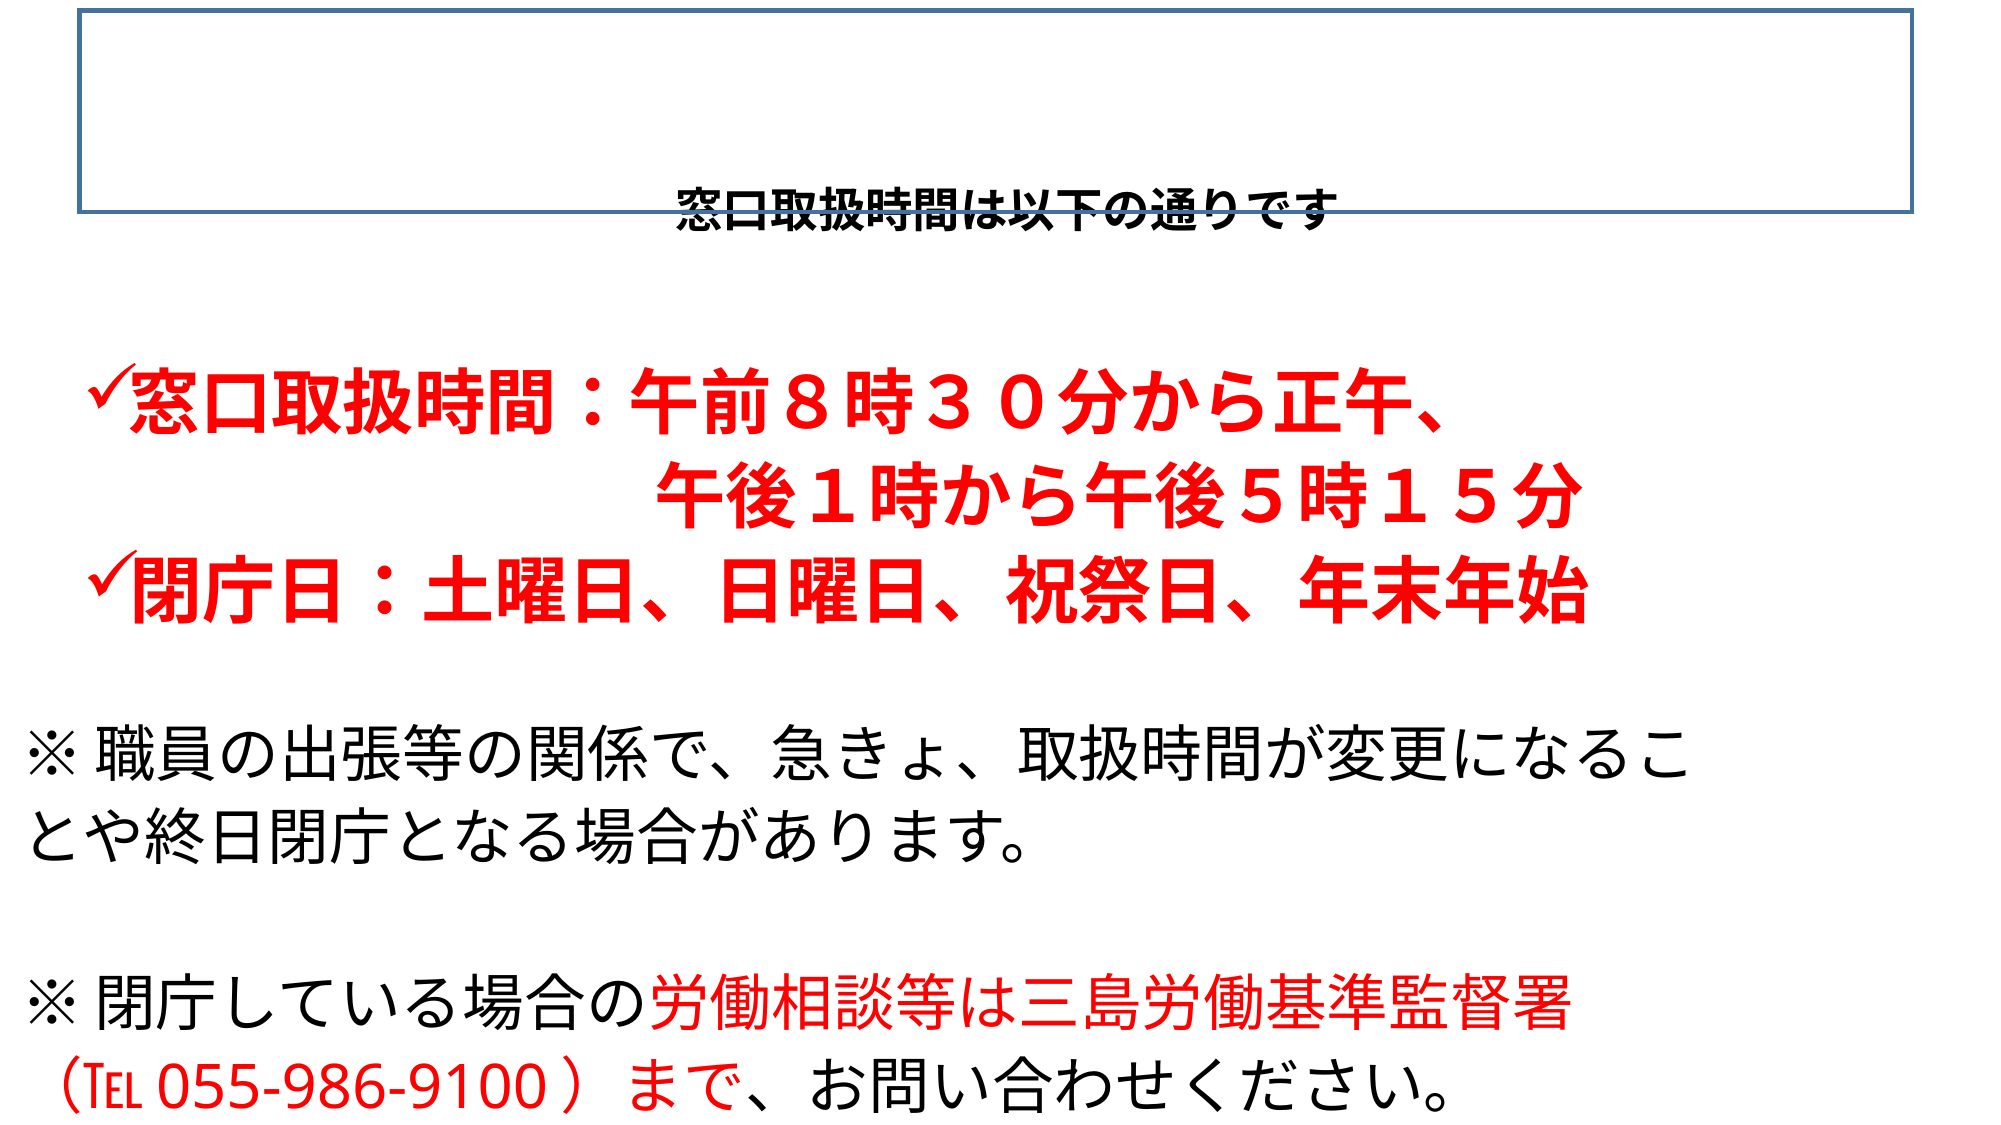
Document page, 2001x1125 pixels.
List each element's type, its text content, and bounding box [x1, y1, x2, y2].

subtitle 窓口取扱時間：午前８時３０分から正午、 午後１時から午後５時１５分 閉庁日：土曜日、日曜日、祝祭日、年末年始 ※職員の出張等の関係で、急きょ、取扱時間が変更になるこ とや終日閉庁となる場合があります。 ※閉庁している場合の労働相談等は三島労働基準監督署 （℡055-986-9100）まで、お問い合わせください。 [5, 301, 2000, 1125]
title 窓口取扱時間は以下の通りです [59, 85, 1957, 301]
text_box [79, 10, 1913, 213]
